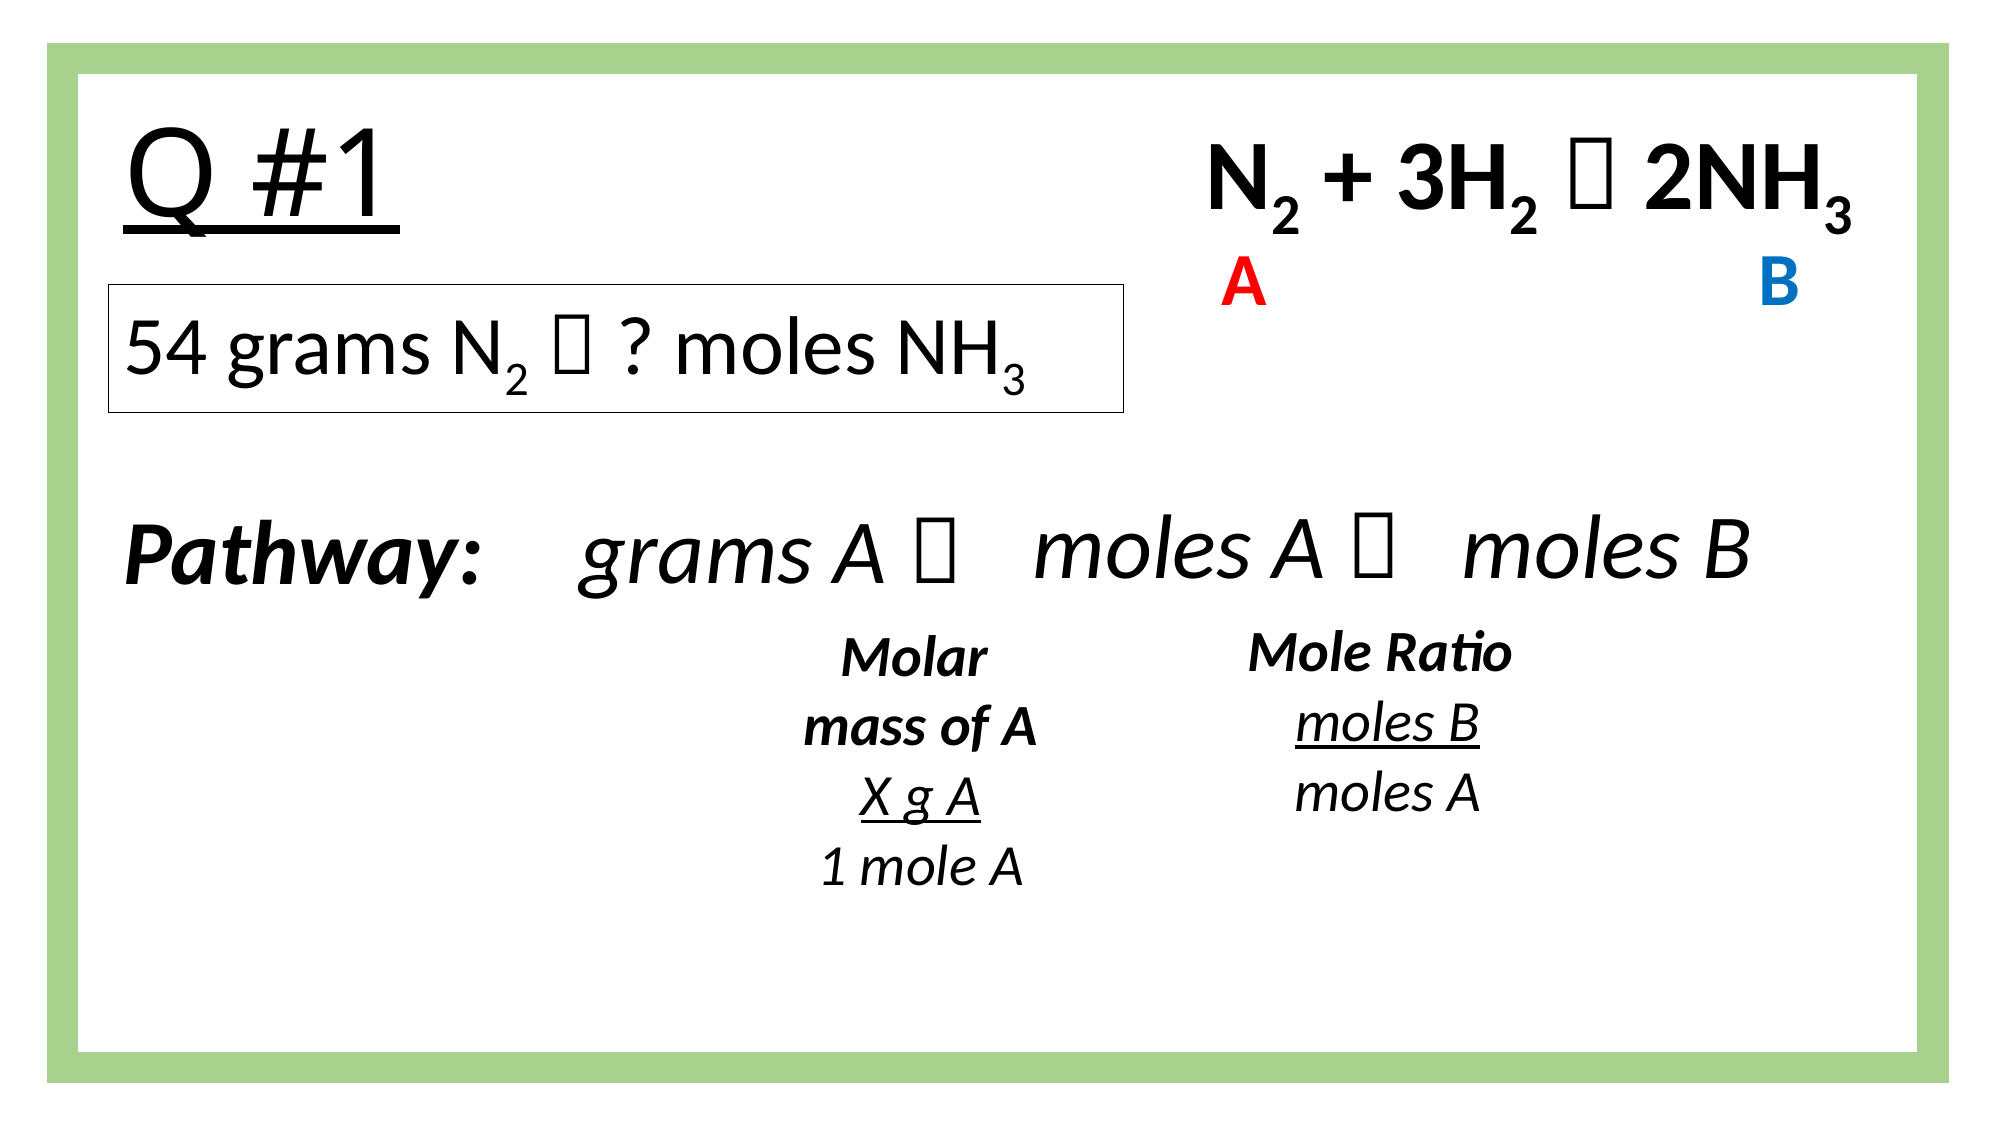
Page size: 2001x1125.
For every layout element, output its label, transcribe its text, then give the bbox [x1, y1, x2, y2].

text_box [61, 57, 1934, 1068]
text_box Pathway: [107, 445, 1779, 651]
title Q #1 [108, 102, 1887, 397]
text_box Mole Ratio moles B moles A [1233, 605, 1543, 831]
text_box 54 grams N2  ? moles NH3 [108, 284, 1124, 413]
text_box A [1207, 223, 1355, 329]
text_box moles A  [1017, 479, 1417, 605]
text_box B [1743, 223, 1892, 329]
text_box Molar mass of A X g A 1 mole A [729, 610, 1113, 905]
text_box moles B [1446, 479, 1768, 605]
text_box N2 + 3H2  2NH3 [920, 101, 2000, 253]
text_box grams A  [564, 485, 978, 610]
